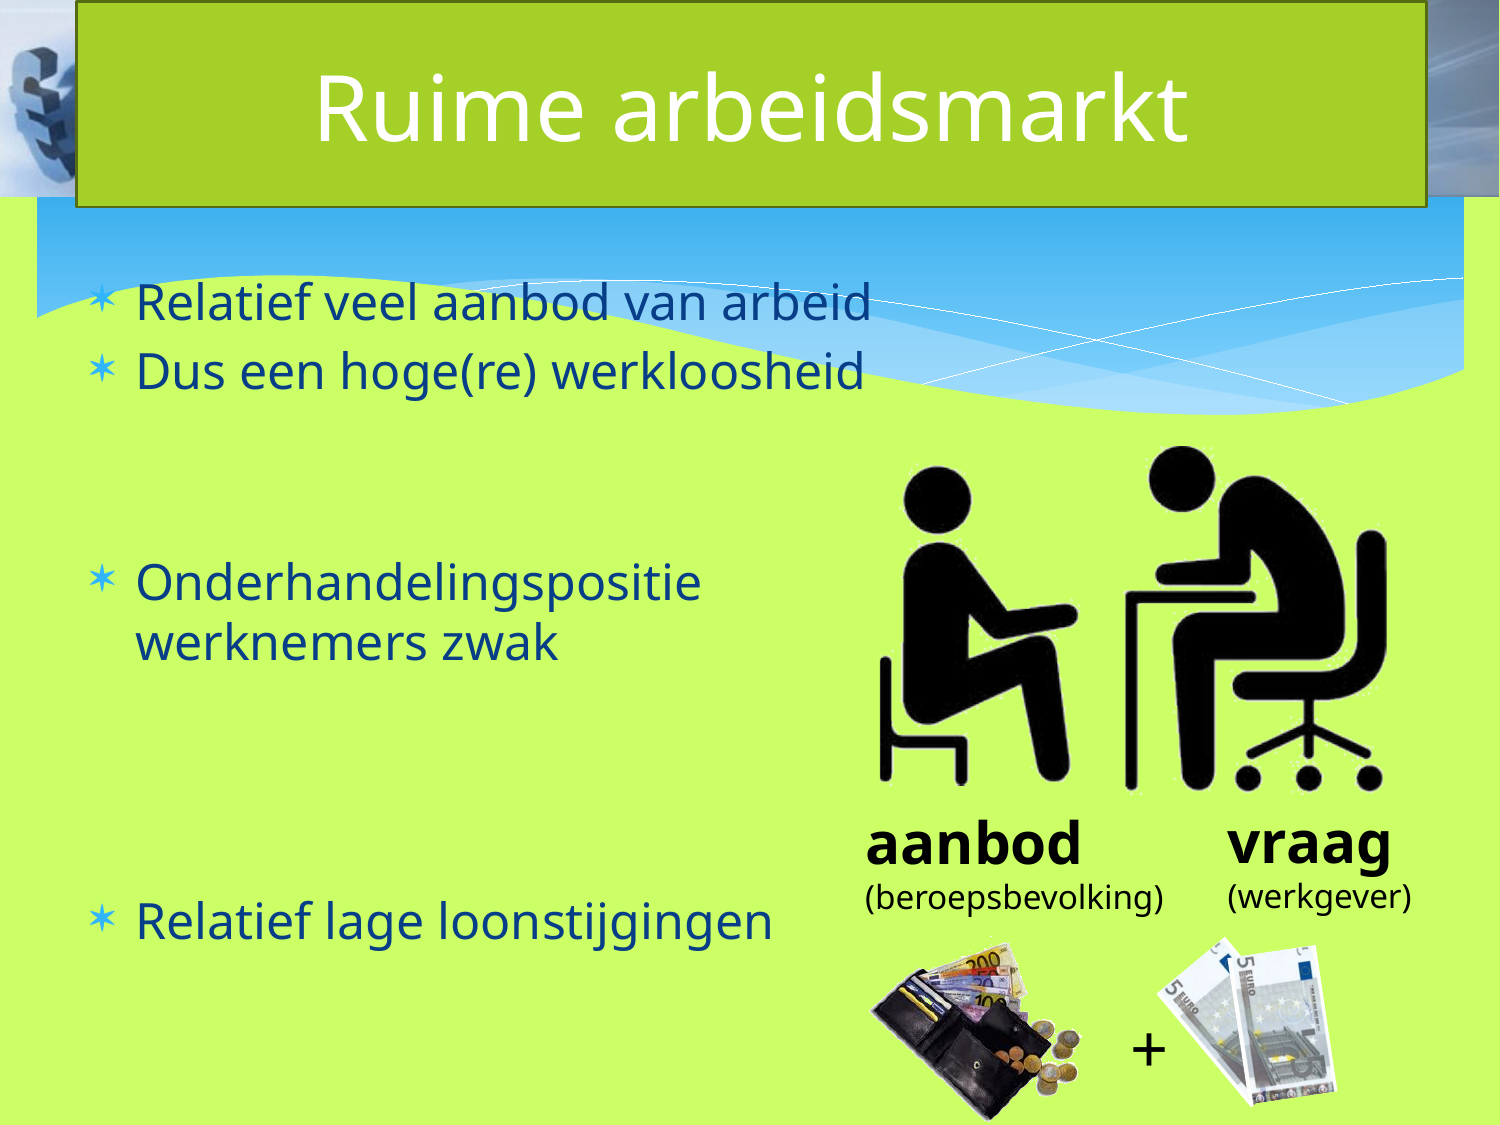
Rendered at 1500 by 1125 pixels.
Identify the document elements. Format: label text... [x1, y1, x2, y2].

list Relatief veel aanbod van arbeid Dus een hoge(re) werkloosheid Onderhandelingspositie werknemers zwak Relatief lage loonstijgingen [75, 262, 1152, 1125]
picture [879, 432, 1096, 786]
picture [1328, 1027, 1338, 1093]
title Ruime arbeidsmarkt [75, 0, 1428, 208]
picture [1214, 936, 1234, 947]
text_box aanbod (beroepsbevolking) [850, 798, 1179, 924]
text_box vraag (werkgever) [1212, 797, 1427, 923]
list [1104, 445, 1387, 795]
picture [1428, 0, 1499, 197]
picture [0, 0, 75, 197]
picture [867, 936, 1085, 1125]
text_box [1117, 947, 1328, 1099]
picture [1244, 1099, 1281, 1108]
